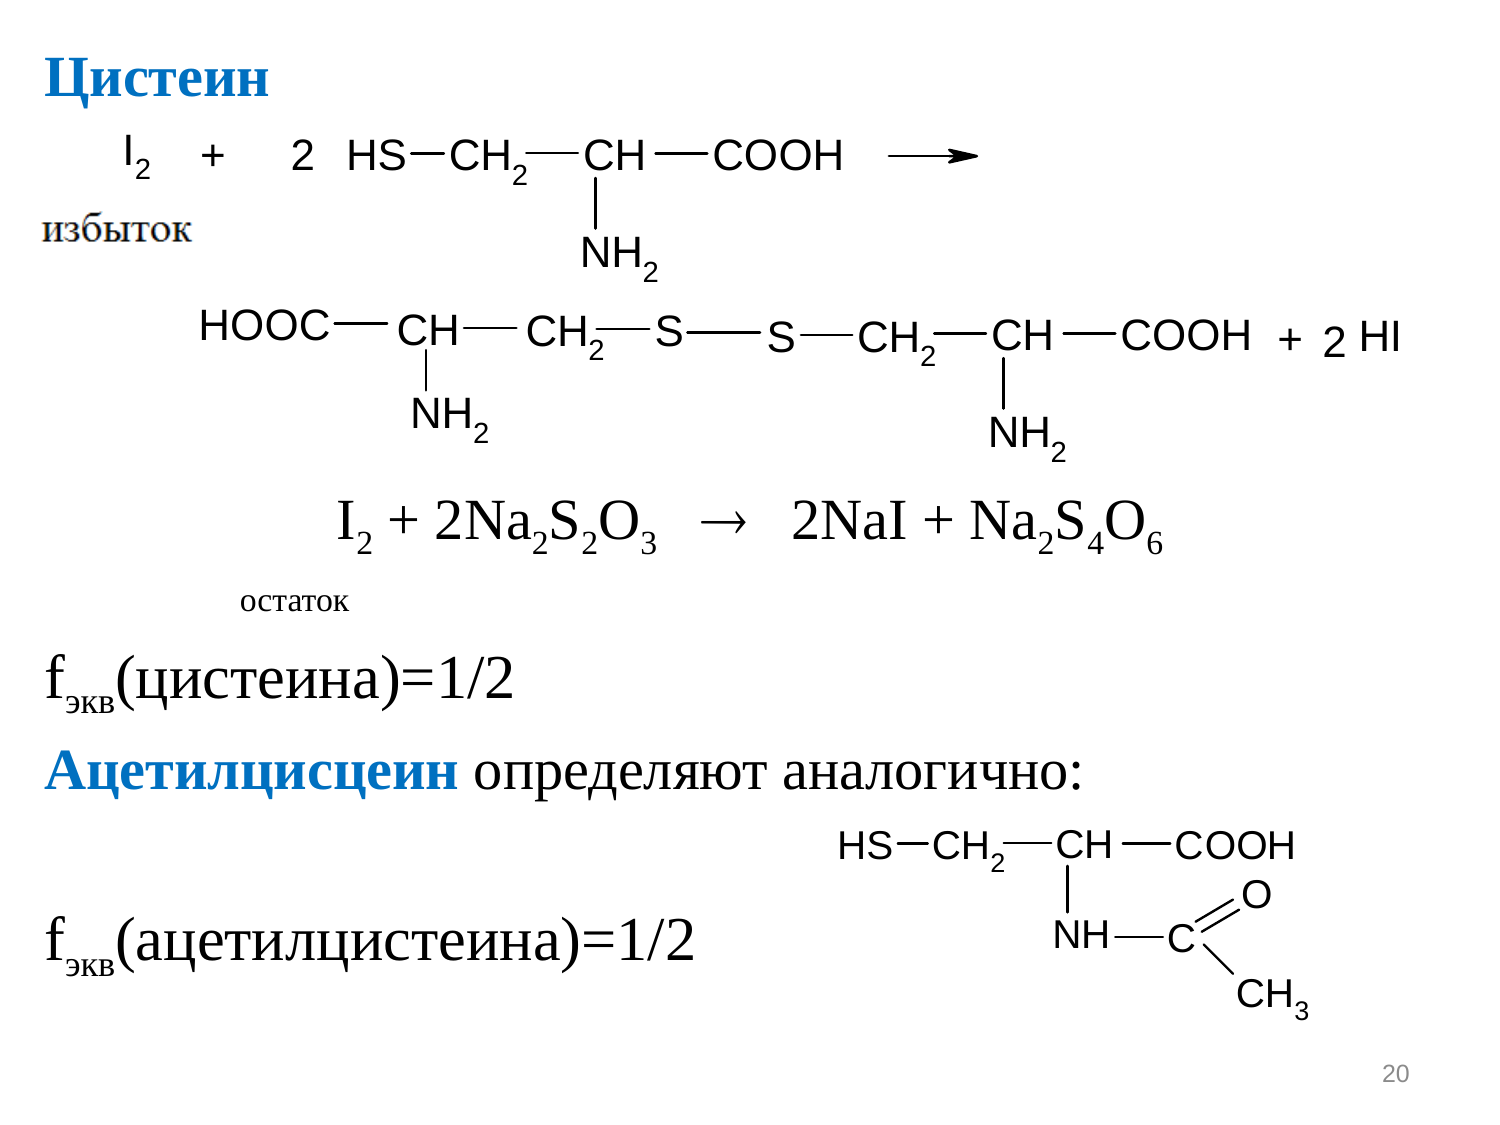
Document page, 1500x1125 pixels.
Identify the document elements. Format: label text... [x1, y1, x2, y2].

picture [34, 202, 201, 253]
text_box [116, 125, 1412, 478]
list Цистеин I2 + 2Na2S2O3  2NaI + Na2S4O6 остаток fэкв(цистеина)=1/2 Ацетилцисцеин определяют аналогично: fэкв(ацетилцистеина)=1/2 [29, 31, 1471, 1071]
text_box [832, 822, 1318, 1035]
slide_number 20 [1074, 1042, 1425, 1103]
